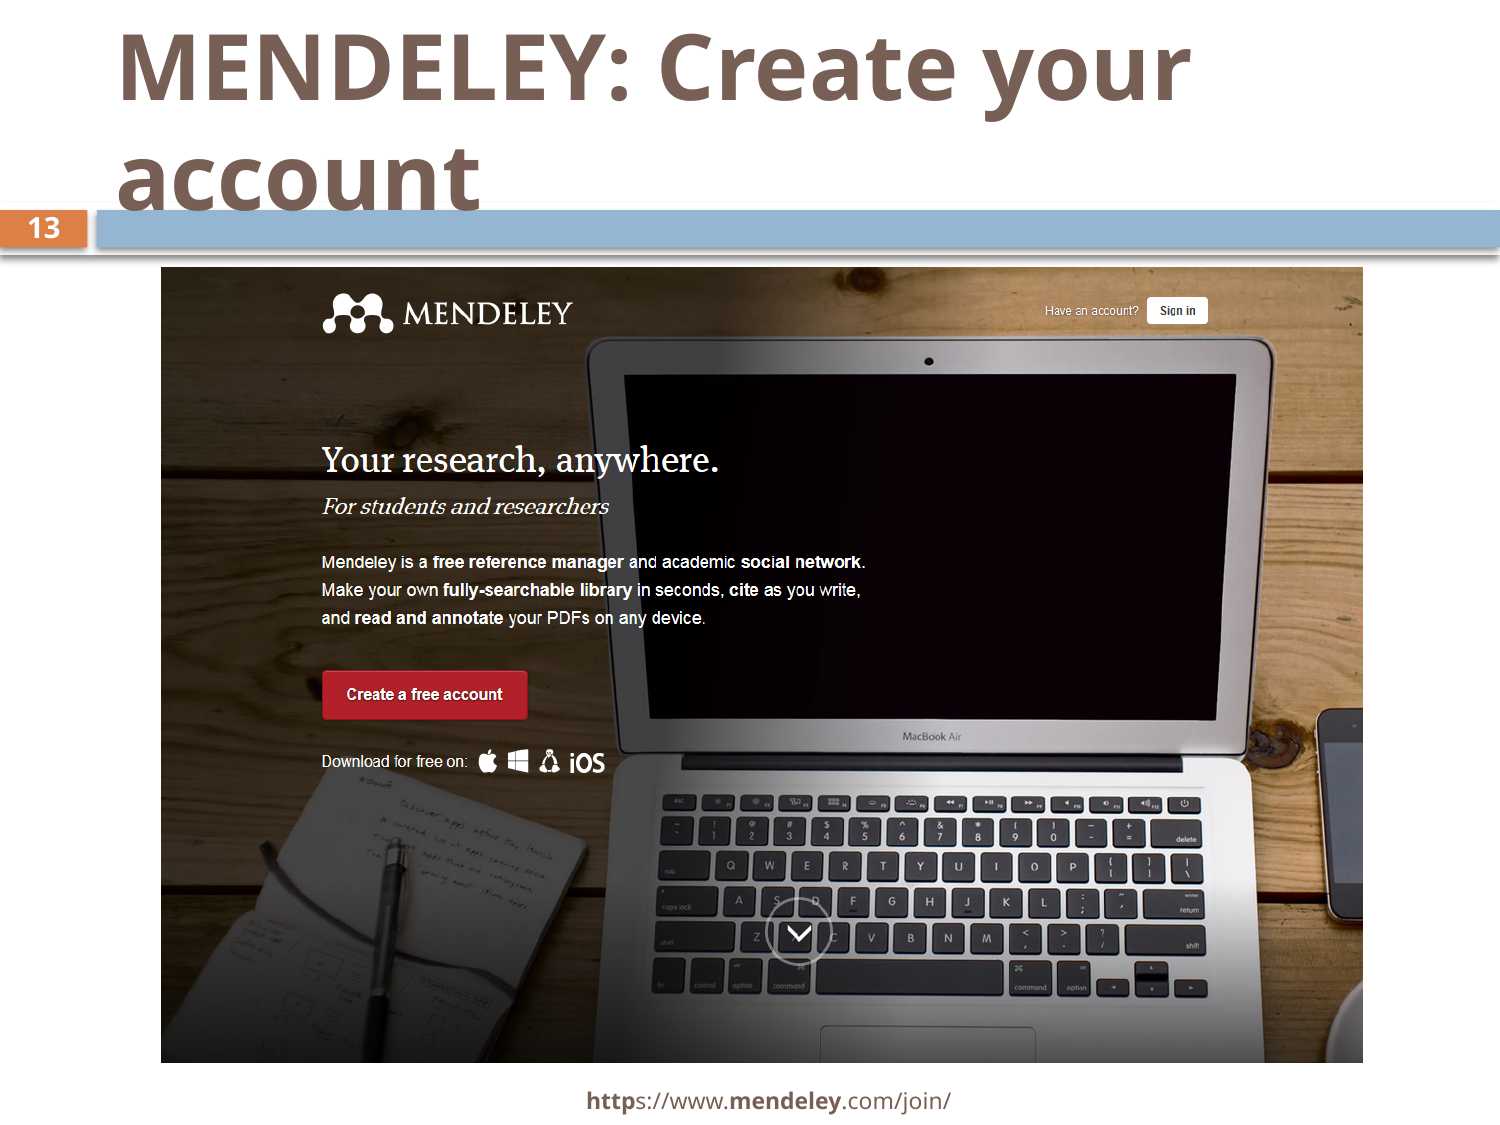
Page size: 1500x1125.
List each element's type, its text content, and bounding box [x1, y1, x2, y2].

title MENDELEY: Create your account [100, 37, 1438, 200]
picture [160, 267, 1363, 1063]
slide_number 13 [0, 208, 88, 249]
footer https://www.mendeley.com/join/ [75, 1081, 1463, 1119]
